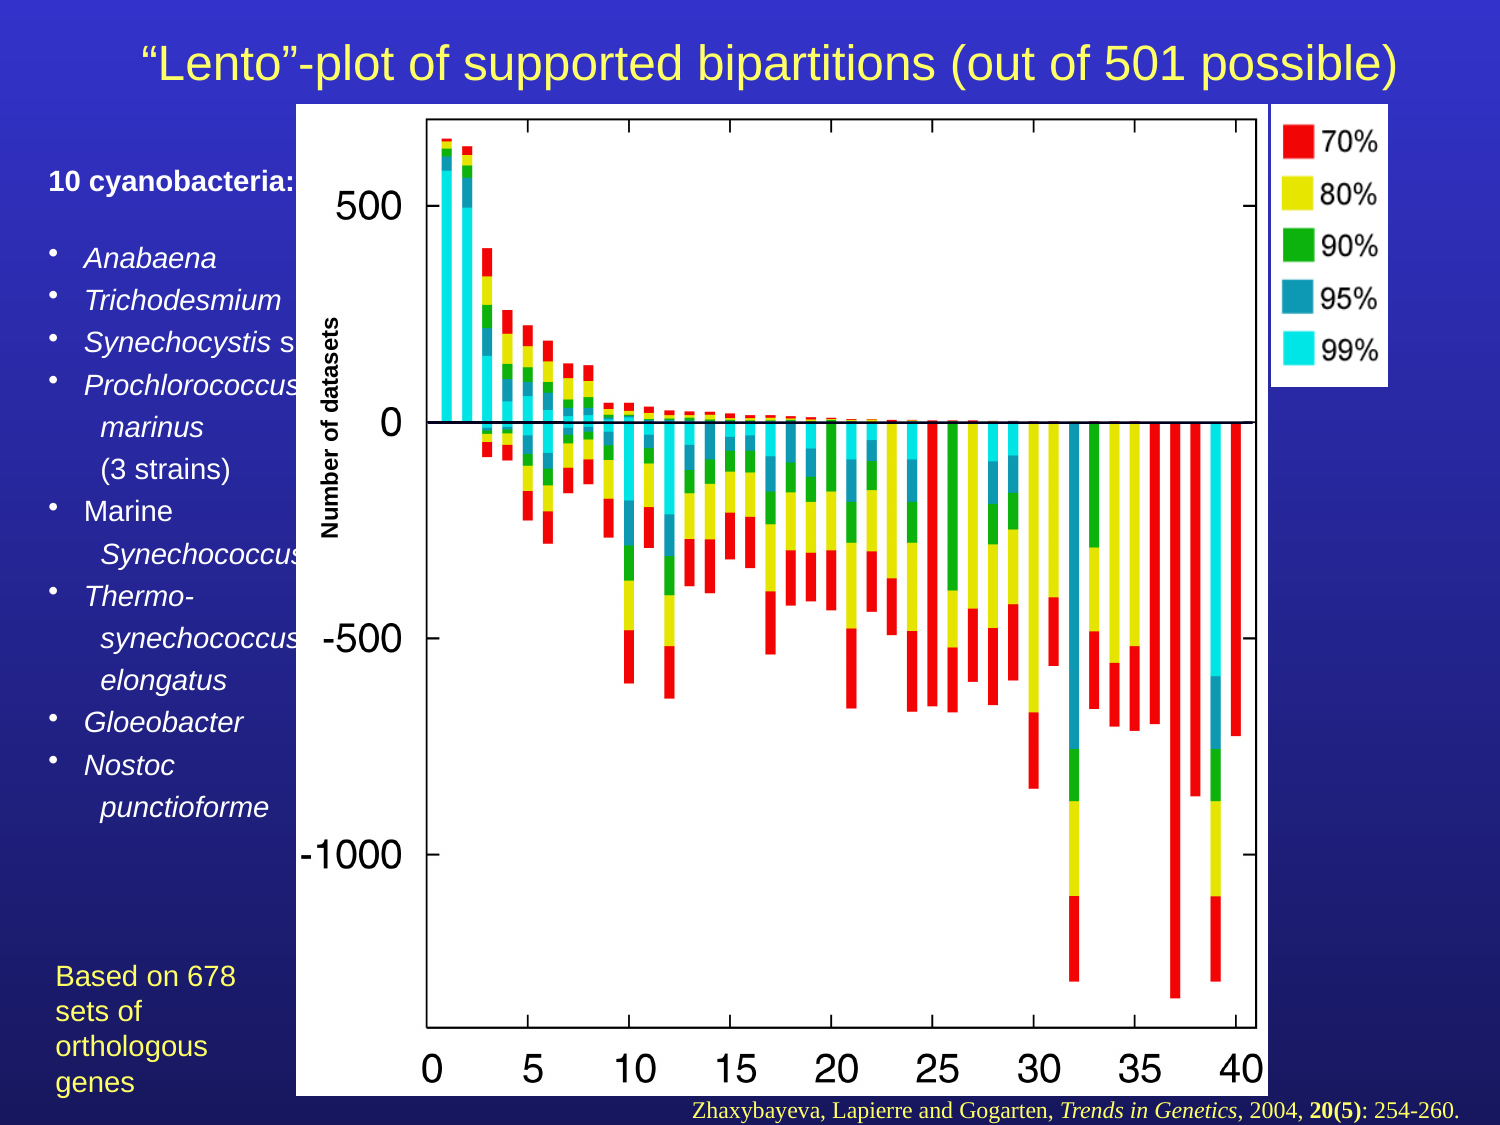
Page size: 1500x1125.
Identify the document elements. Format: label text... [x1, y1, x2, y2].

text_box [1270, 104, 1388, 387]
text_box Based on 678 sets of orthologous genes [40, 949, 252, 1106]
text_box 10 cyanobacteria: Anabaena Trichodesmium Synechocystis sp. Prochlorococcus marinus (3 strains) Marine Synechococcus Thermo- synechococcus elongatus Gloeobacter Nostoc punctioforme [33, 154, 291, 831]
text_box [296, 104, 1268, 1096]
text_box Zhaxybayeva, Lapierre and Gogarten, Trends in Genetics, 2004, 20(5): 254-260. [677, 1087, 1500, 1125]
text_box “Lento”-plot of supported bipartitions (out of 501 possible) [126, 23, 1413, 98]
